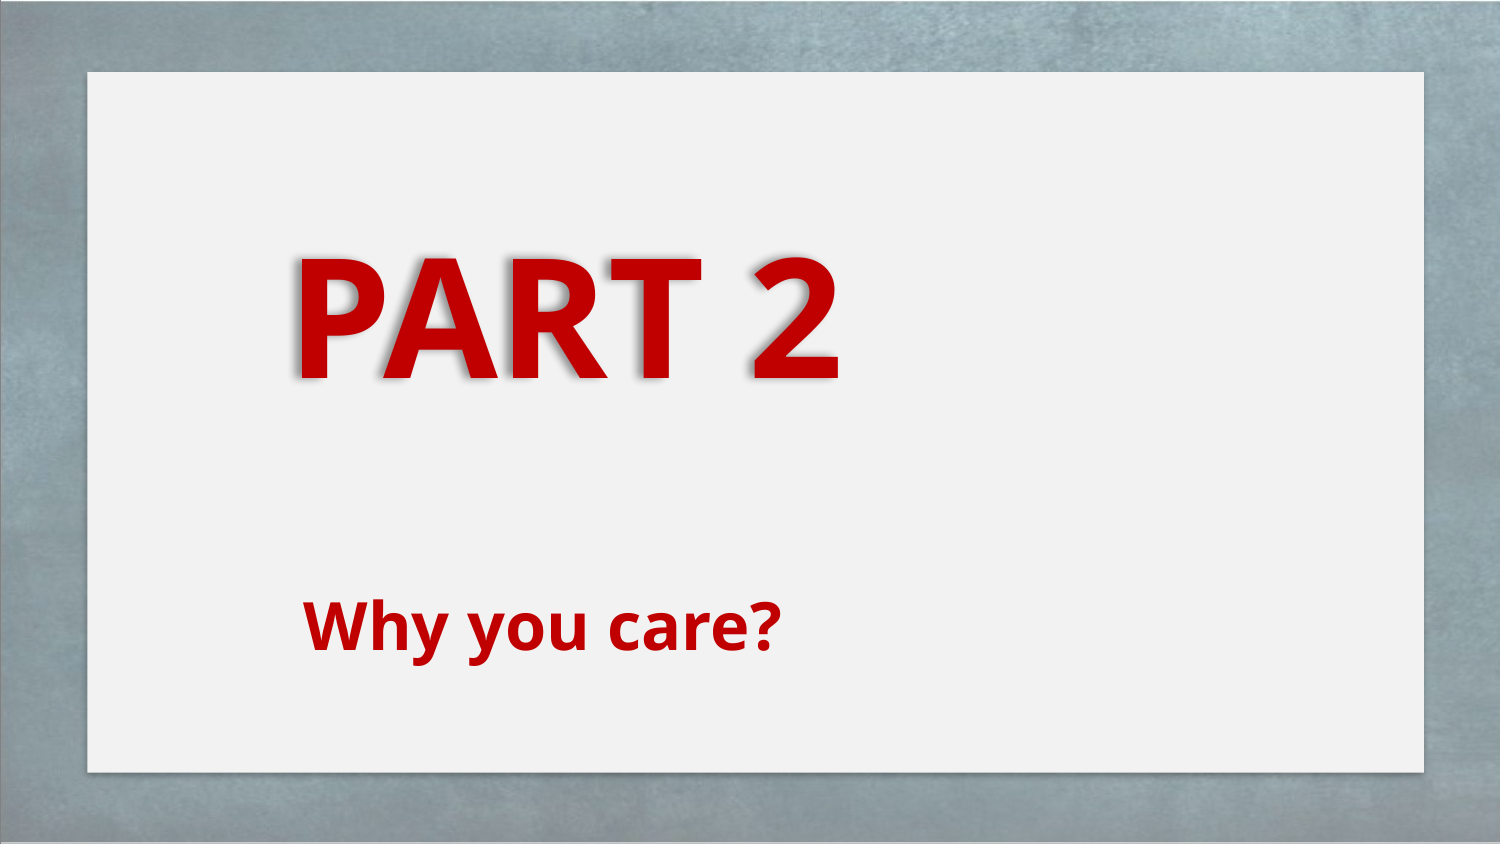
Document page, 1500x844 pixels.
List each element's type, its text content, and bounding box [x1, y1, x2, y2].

text_box [86, 71, 1425, 774]
text_box PART 2 [188, 204, 943, 420]
title Why you care? [289, 586, 1341, 750]
